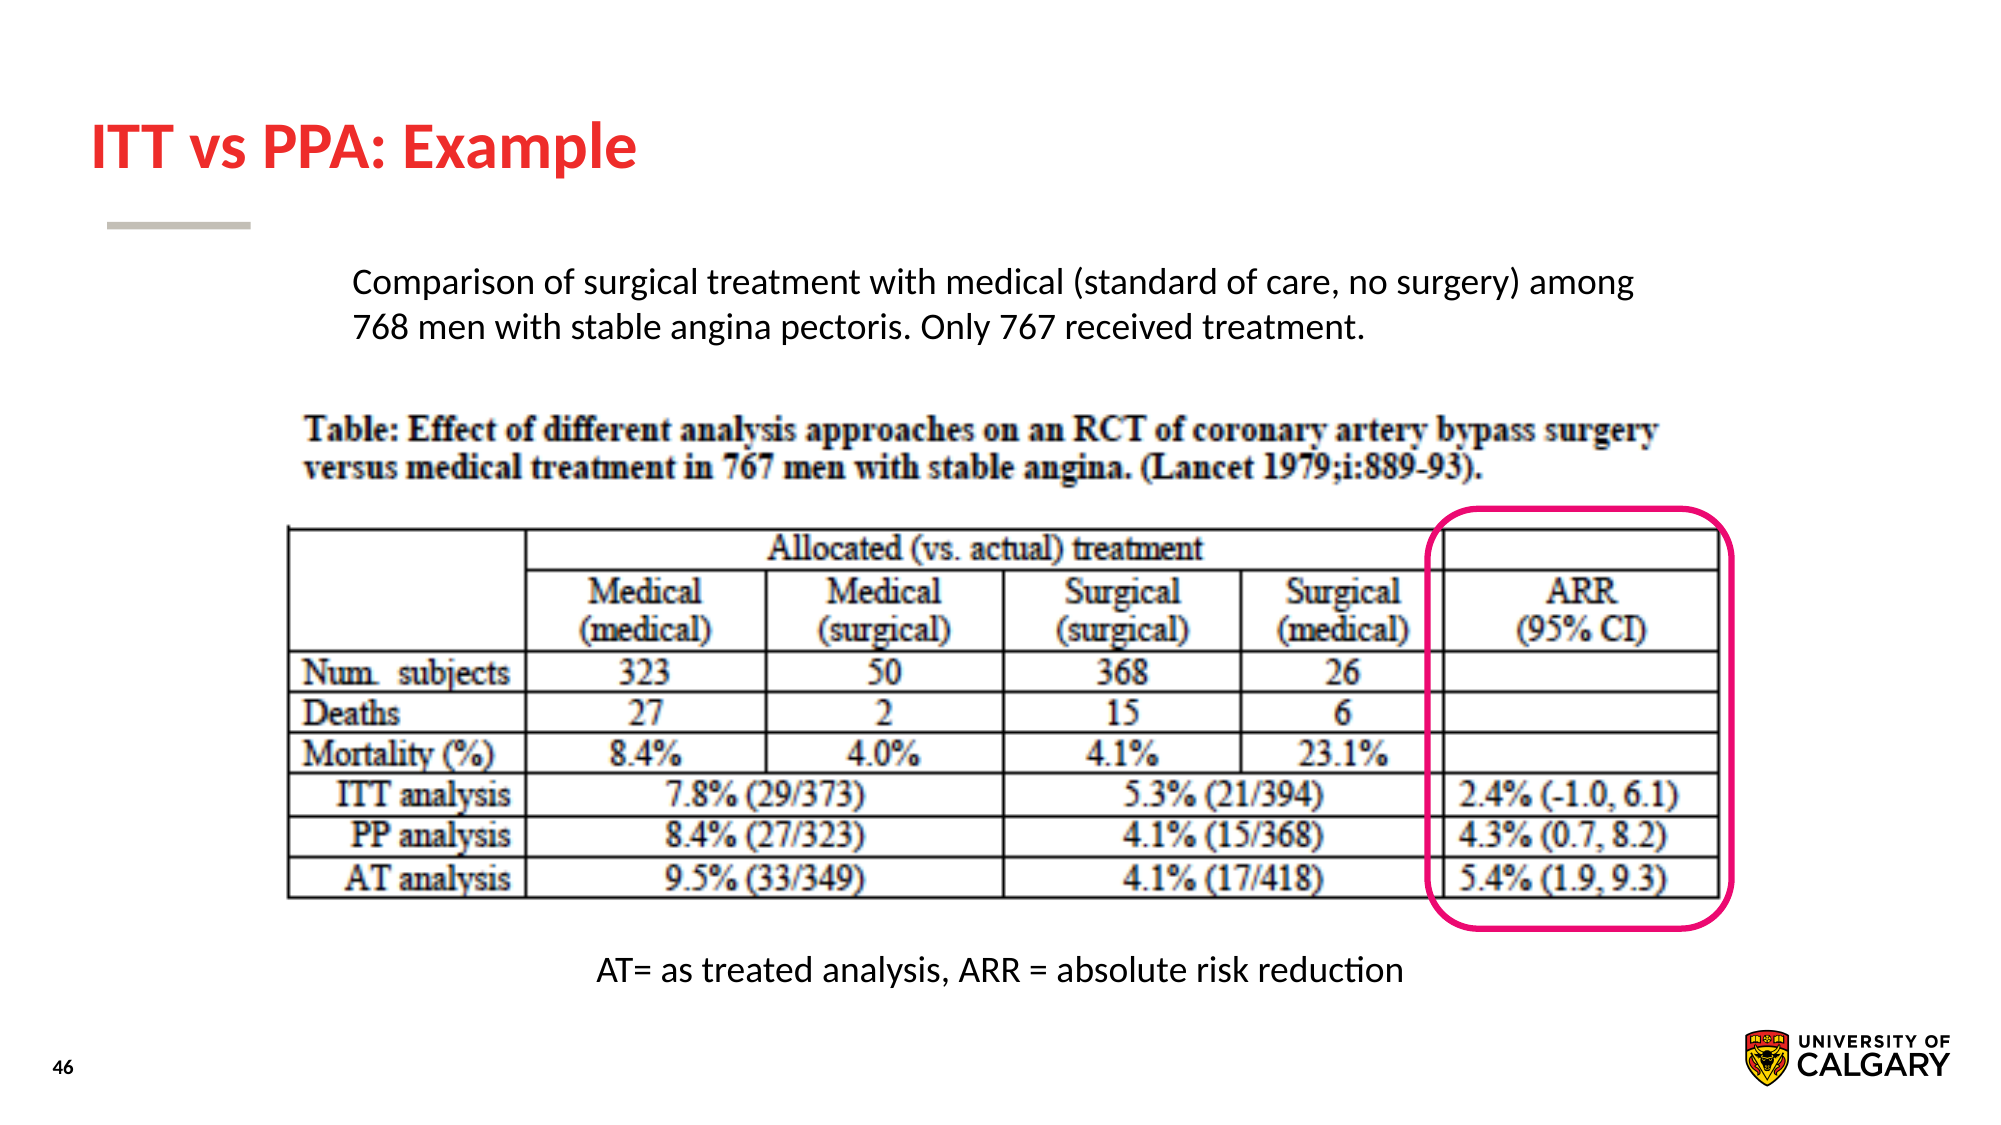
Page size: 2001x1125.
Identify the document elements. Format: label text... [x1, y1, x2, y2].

text_box AT= as treated analysis, ARR = absolute risk reduction [581, 937, 1421, 998]
title ITT vs PPA: Example [87, 46, 1774, 236]
text_box Comparison of surgical treatment with medical (standard of care, no surgery) among 768 men with stable angina pectoris. Only 767 received treatment. [337, 249, 1694, 355]
picture [259, 387, 1750, 929]
picture [1722, 1012, 1973, 1099]
